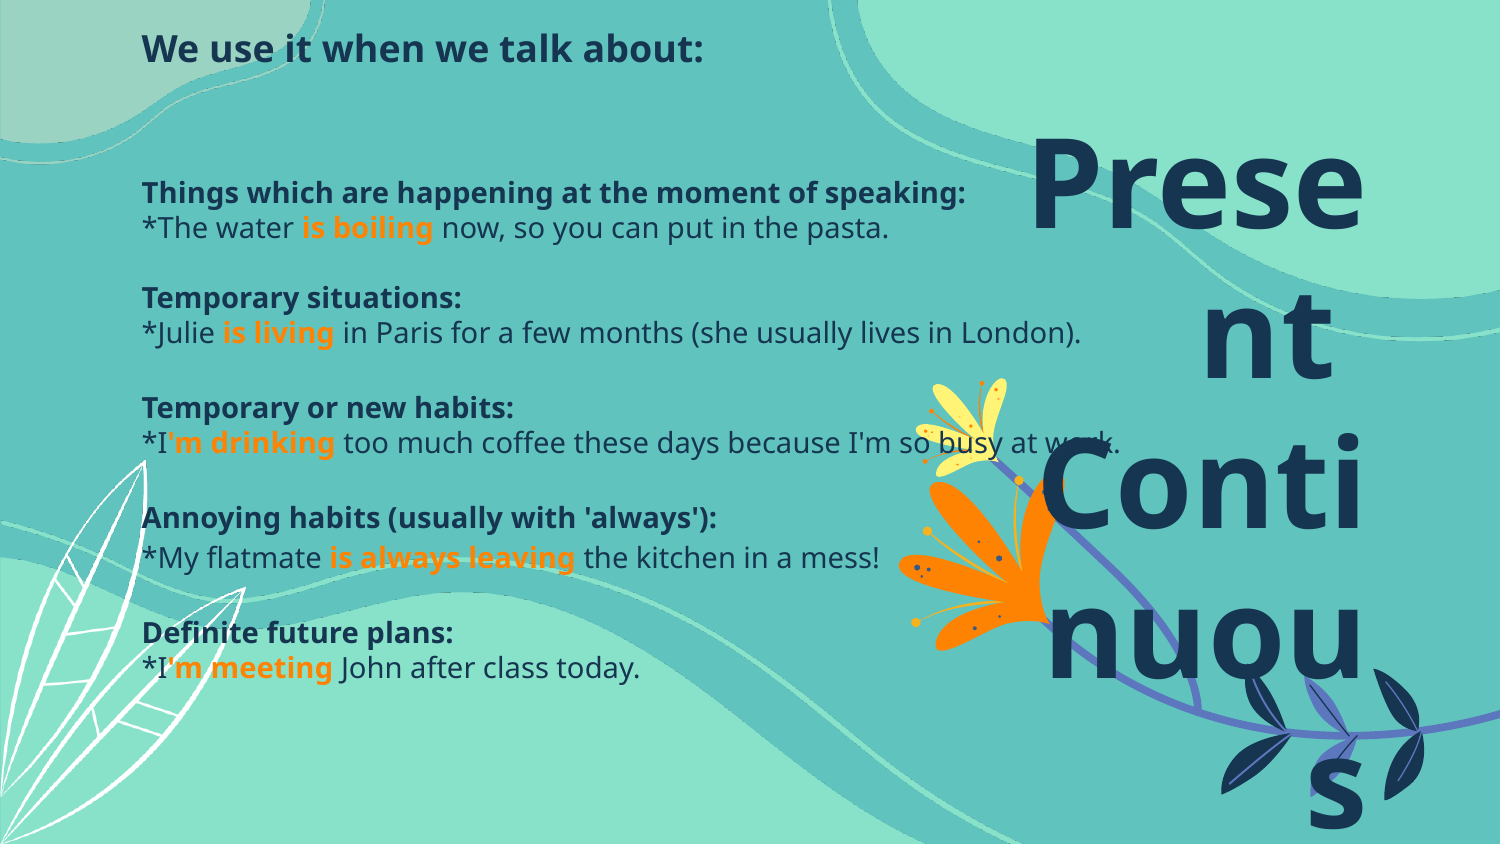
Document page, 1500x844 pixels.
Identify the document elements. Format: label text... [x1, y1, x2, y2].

subtitle We use it when we talk about: Things which are happening at the moment of speaking: *The water is boiling now, so you can put in the pasta. Temporary situations: *Julie is living in Paris for a few months (she usually lives in London). Temporary or new habits: *I'm drinking too much coffee these days because I'm so busy at work. Annoying habits (usually with 'always'): *My flatmate is always leaving the kitchen in a mess! Definite future plans: *I'm meeting John after class today. [126, 9, 1140, 835]
picture [0, 0, 1500, 844]
title Present Continuous [983, 88, 1384, 343]
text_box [849, 344, 1500, 801]
